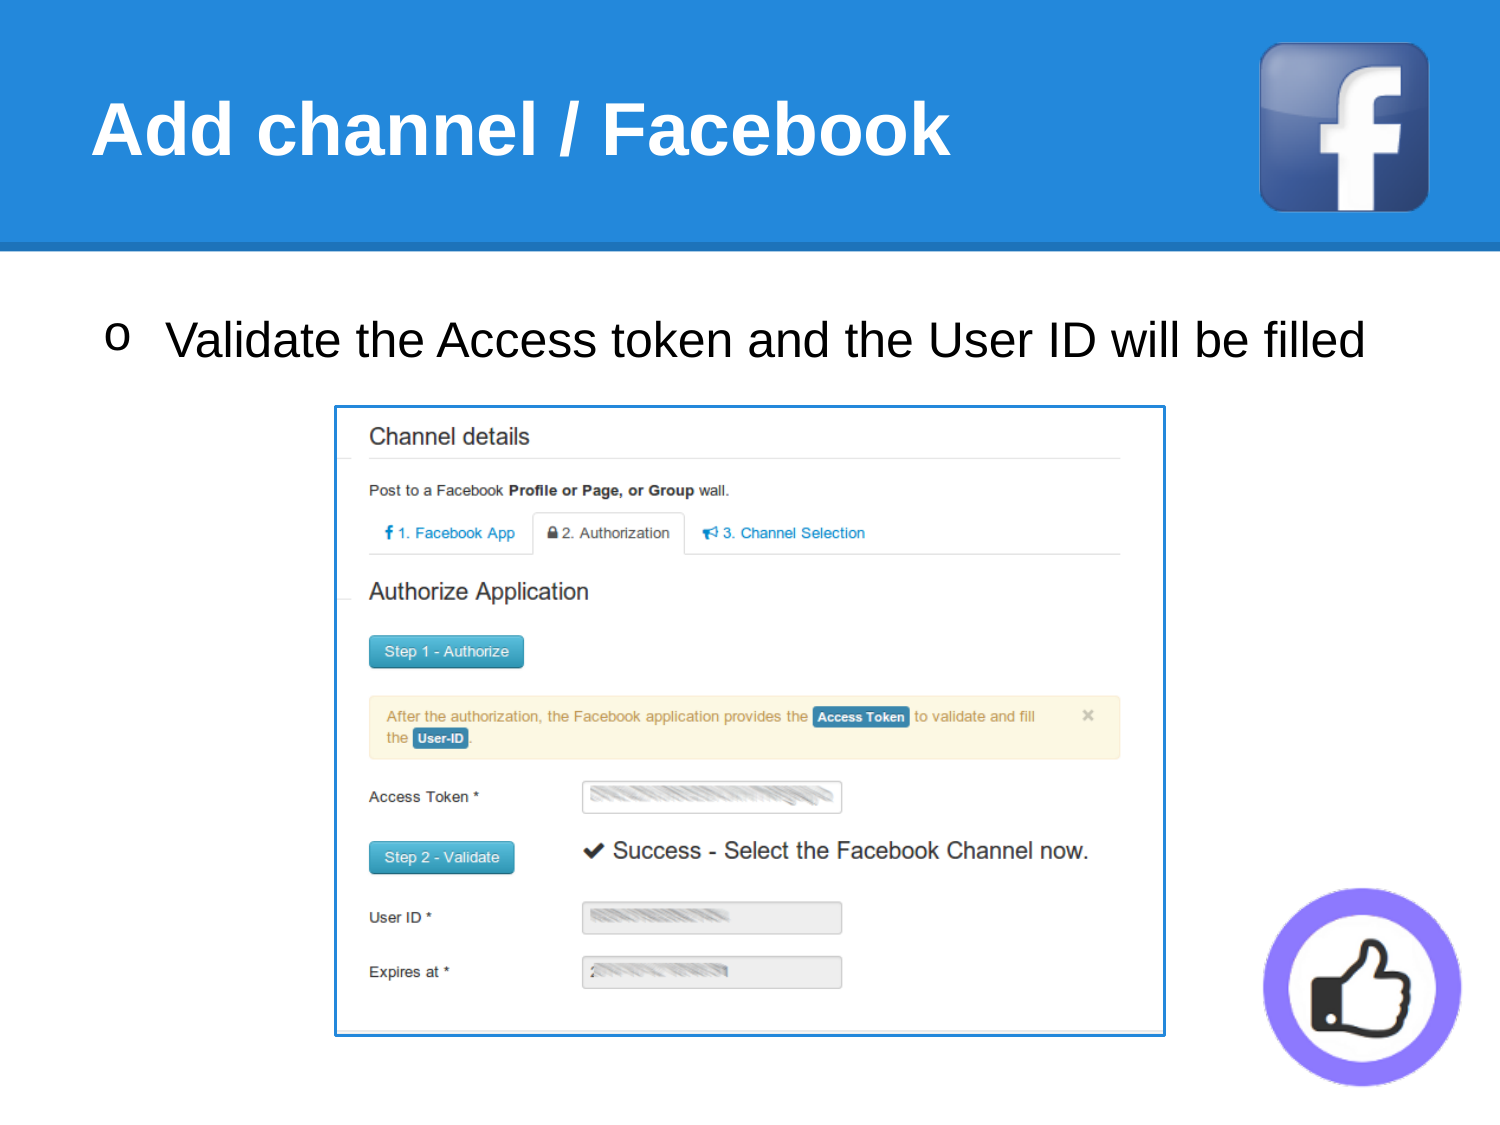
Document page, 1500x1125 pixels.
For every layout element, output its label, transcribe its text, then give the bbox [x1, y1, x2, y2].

picture [1243, 27, 1445, 228]
title Add channel / Facebook [75, 0, 1425, 186]
picture [336, 407, 1164, 1035]
list Validate the Access token and the User ID will be filled [75, 262, 1460, 931]
picture [1261, 886, 1463, 1088]
